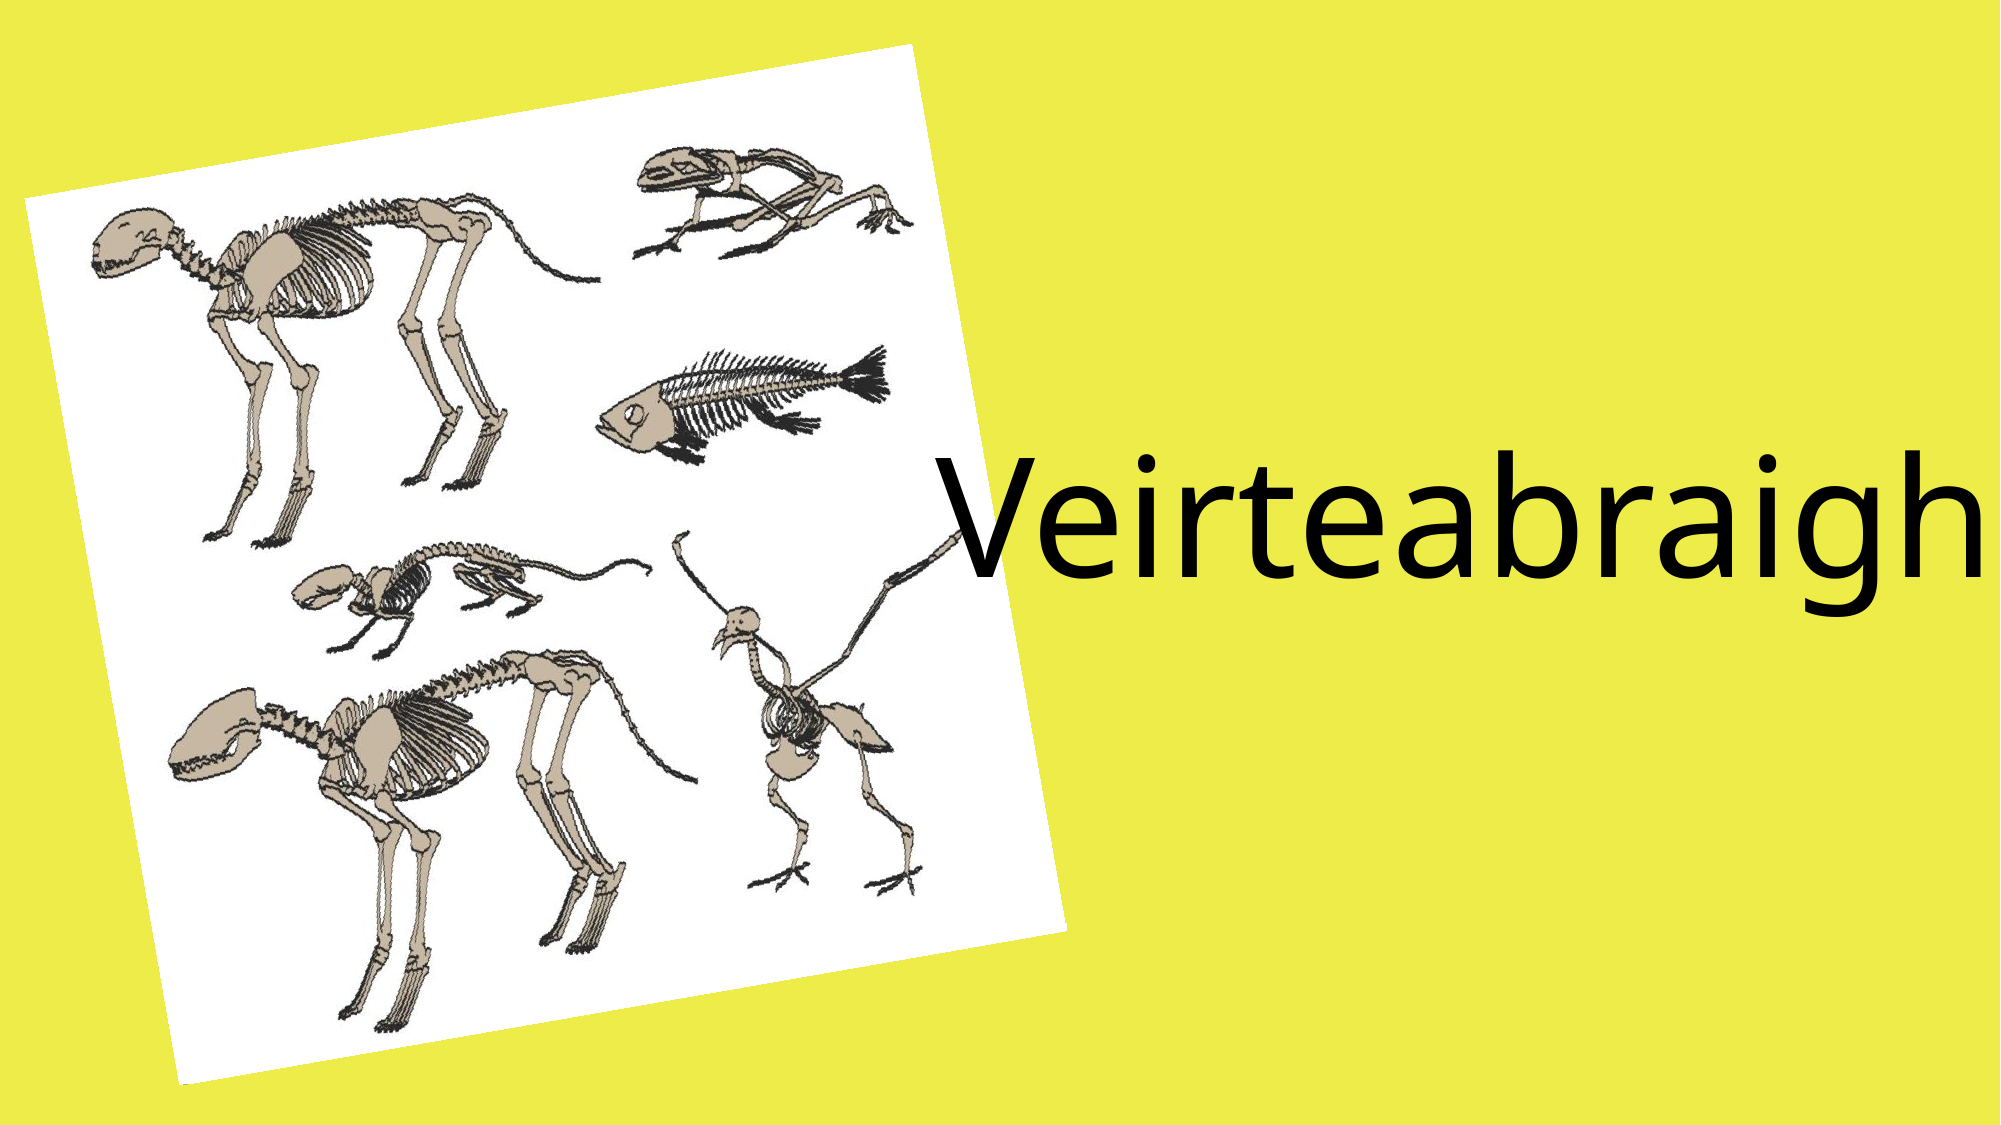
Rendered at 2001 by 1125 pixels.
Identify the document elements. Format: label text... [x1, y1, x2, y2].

picture [24, 45, 1067, 1085]
text_box Veirteabraigh [996, 403, 2000, 618]
